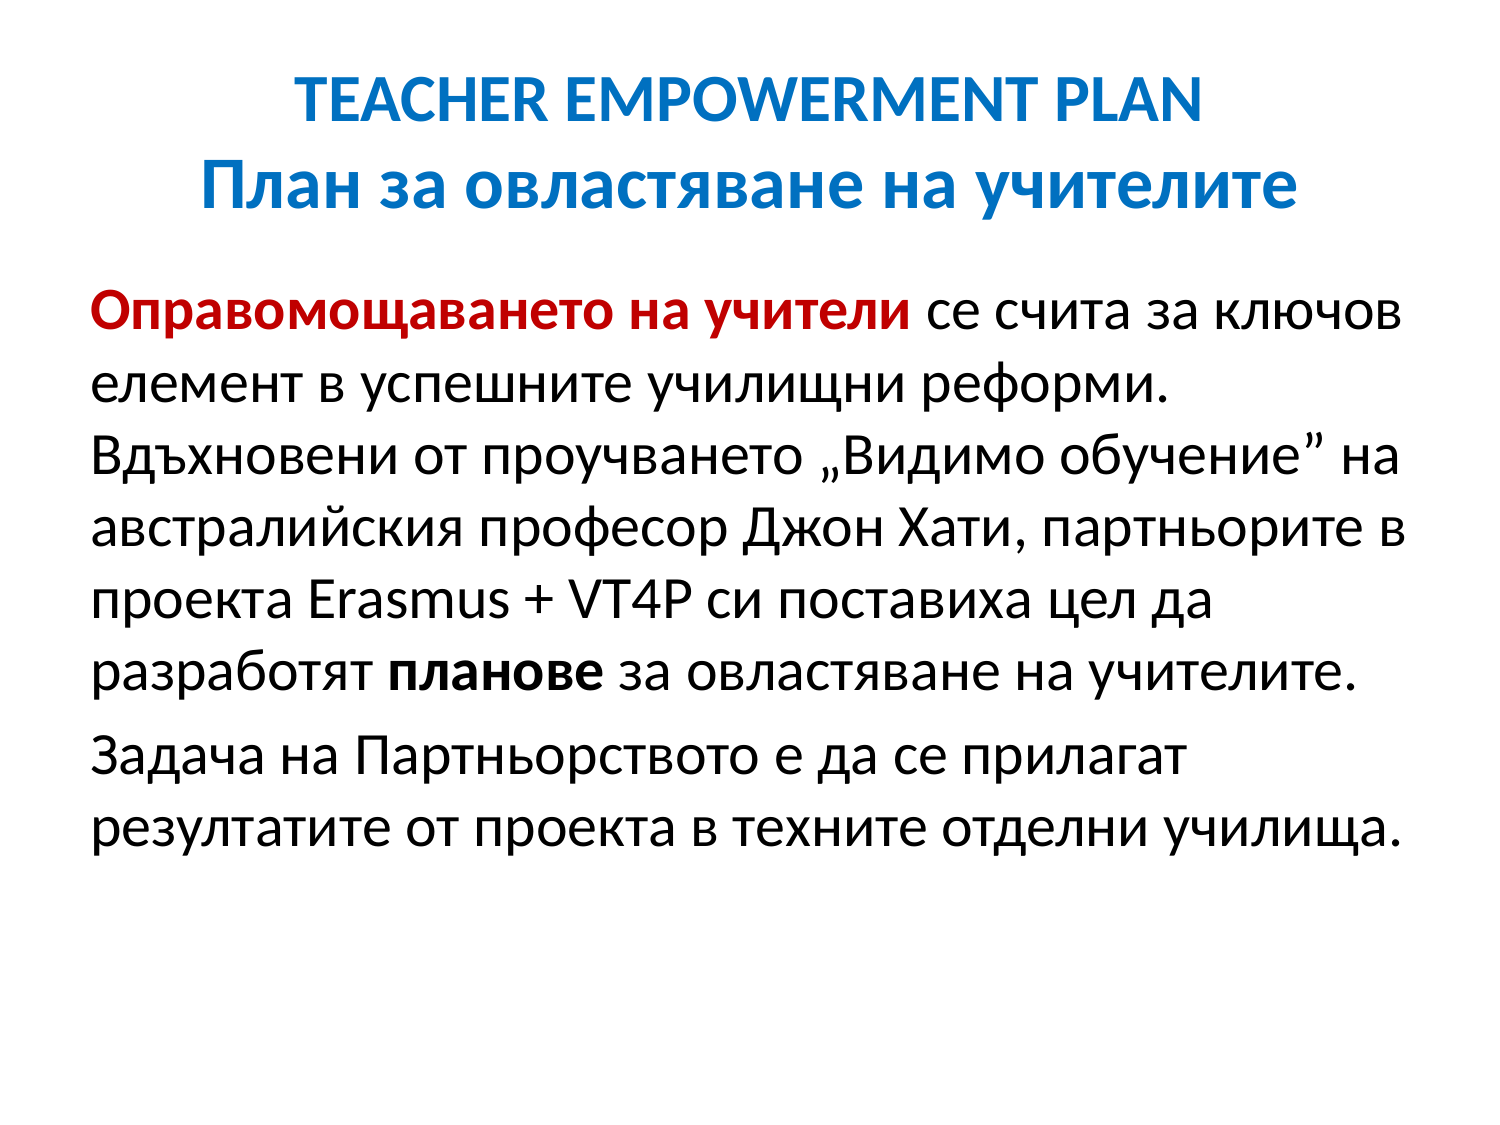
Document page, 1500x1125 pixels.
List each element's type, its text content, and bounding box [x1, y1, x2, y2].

list Оправомощаването на учители се счита за ключов елемент в успешните училищни реформи. Вдъхновени от проучването „Видимо обучение” на австралийския професор Джон Хати, партньорите в проекта Erasmus + VT4P си поставиха цел да разработят планове за овластяване на учителите. Задача на Партньорството е да се прилагат резултатите от проекта в техните отделни училища. [75, 262, 1425, 1005]
title TEACHER EMPOWERMENT PLAN План за овластяване на учителите [75, 45, 1425, 233]
